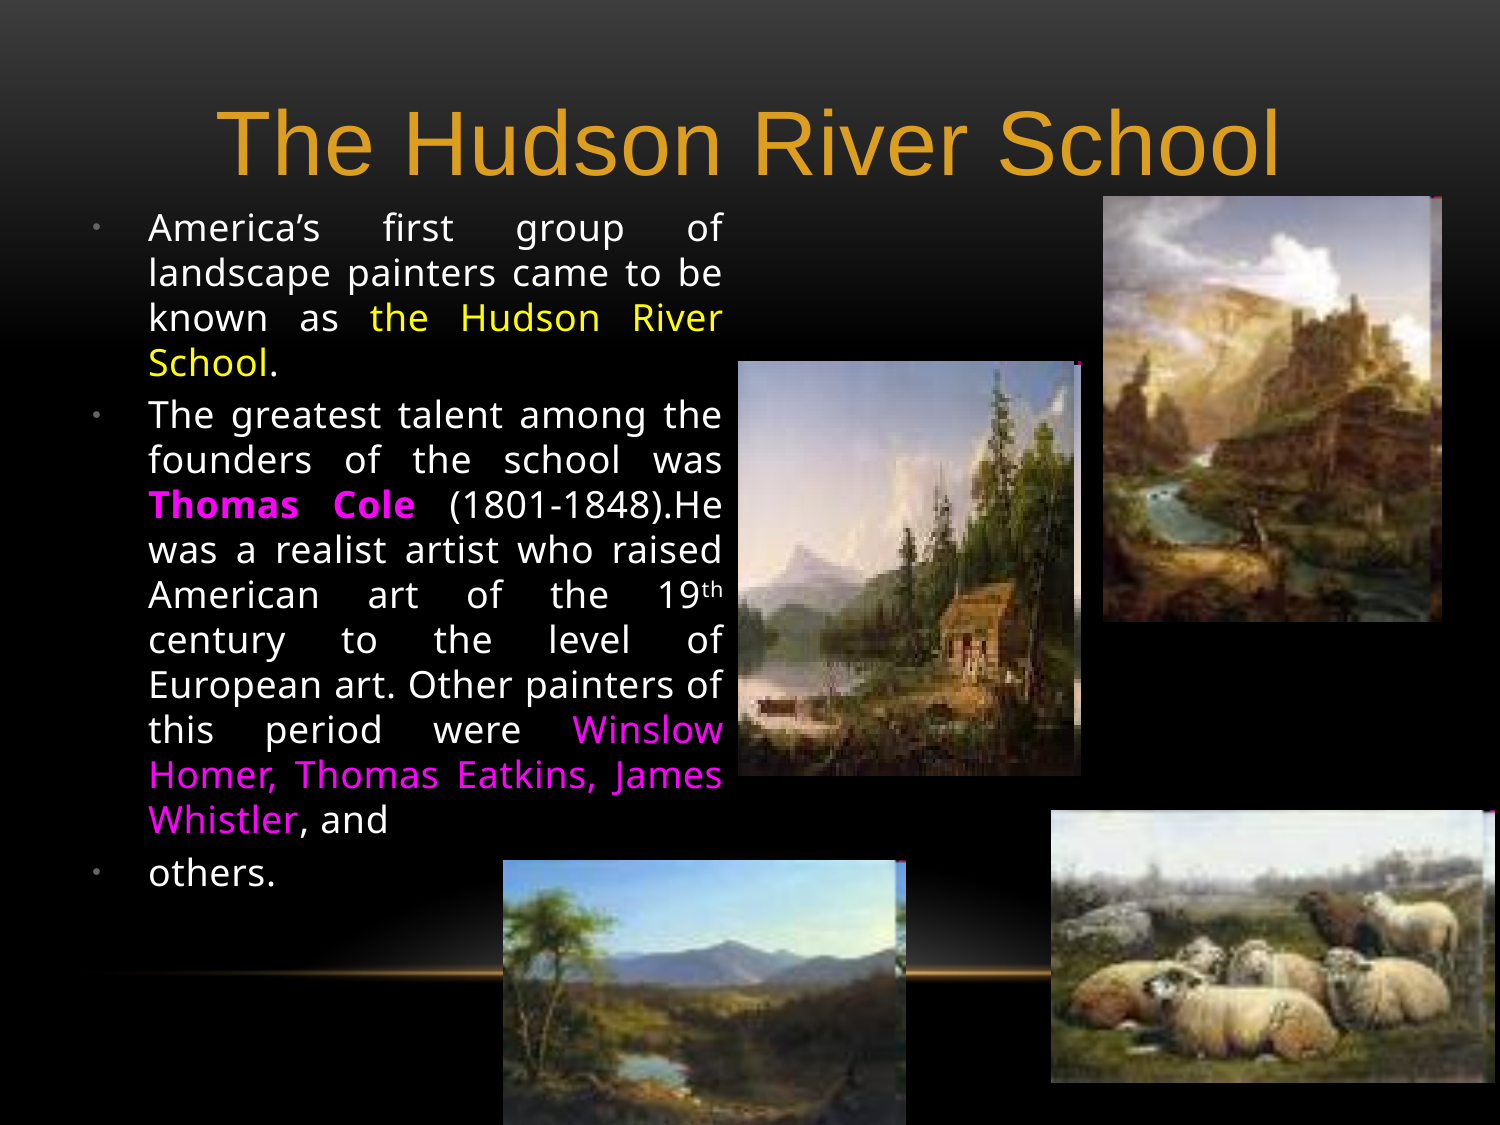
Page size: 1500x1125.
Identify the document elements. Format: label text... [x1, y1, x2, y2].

picture [0, 0, 1500, 1125]
title The Hudson River School [75, 45, 1425, 233]
list America’s first group of landscape painters came to be known as the Hudson River School. The greatest talent among the founders of the school was Thomas Cole (1801-1848).He was a realist artist who raised American art of the 19th century to the level of European art. Other painters of this period were Winslow Homer, Thomas Eatkins, James Whistler, and others. [76, 196, 740, 947]
